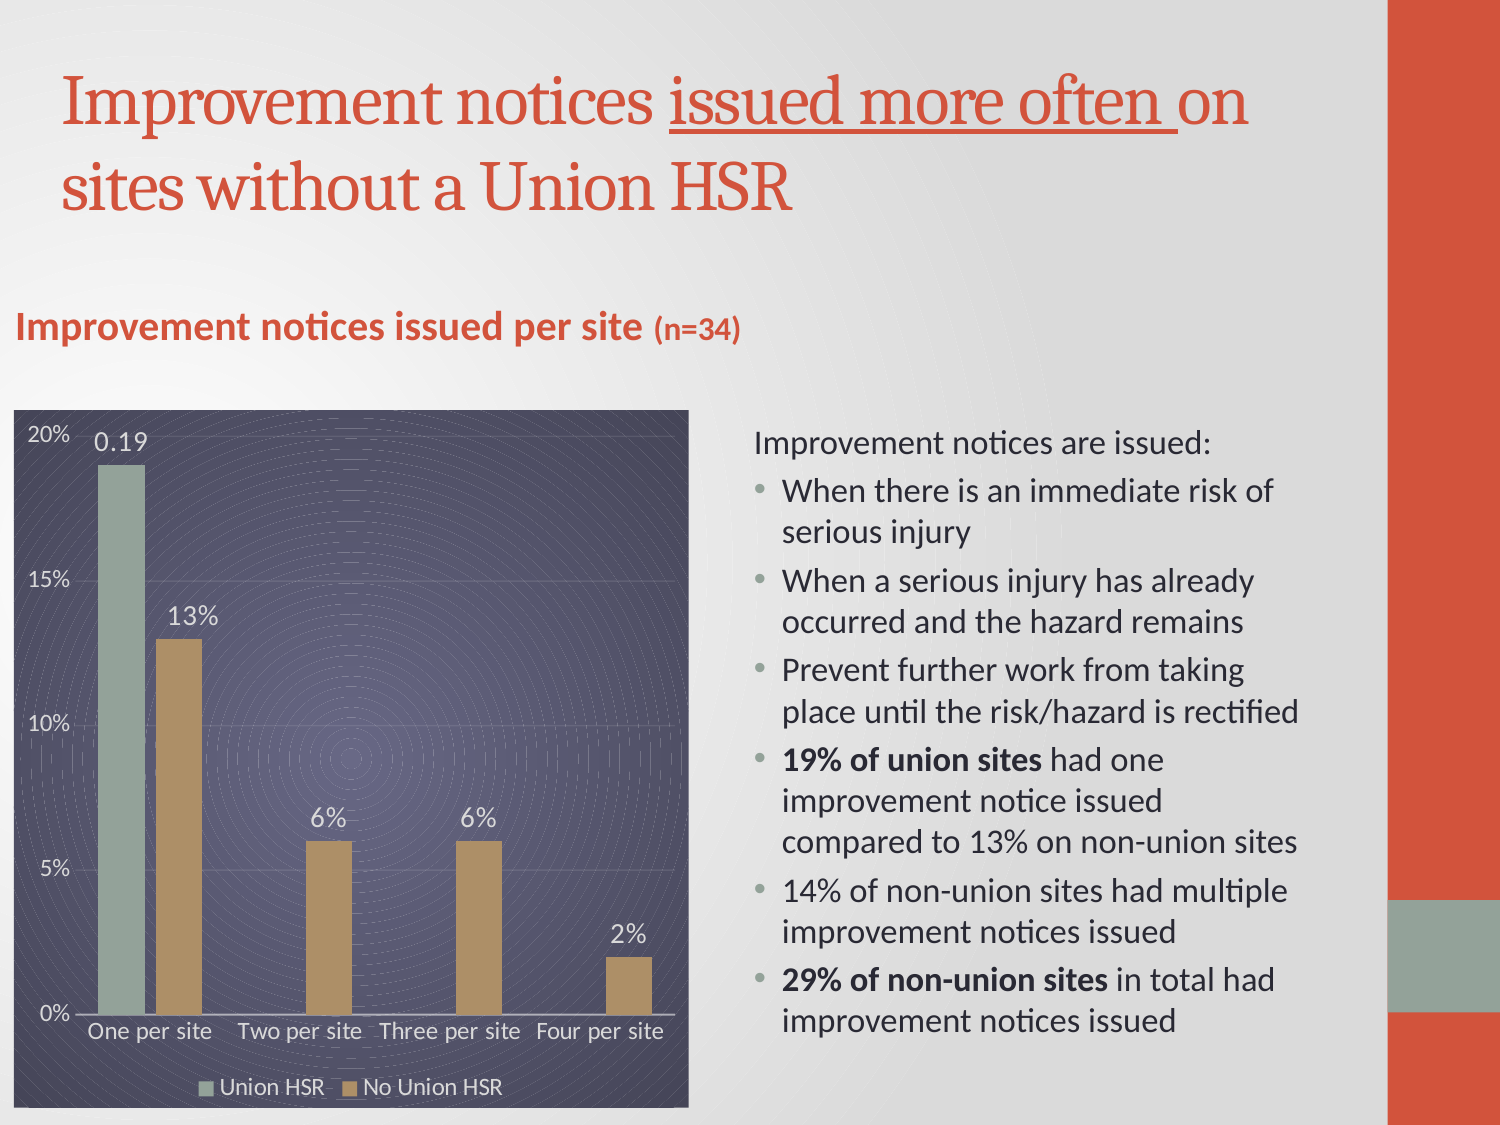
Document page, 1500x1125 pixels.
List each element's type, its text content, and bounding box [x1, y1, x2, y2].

list Improvement notices issued per site (n=34) [0, 251, 794, 357]
chart [13, 409, 690, 1108]
title Improvement notices issued more often on sites without a Union HSR [46, 45, 1325, 233]
list Improvement notices are issued: When there is an immediate risk of serious injury When a serious injury has already occurred and the hazard remains Prevent further work from taking place until the risk/hazard is rectified 19% of union sites had one improvement notice issued compared to 13% on non-union sites 14% of non-union sites had multiple improvement notices issued 29% of non-union sites in total had improvement notices issued [725, 412, 1325, 1112]
